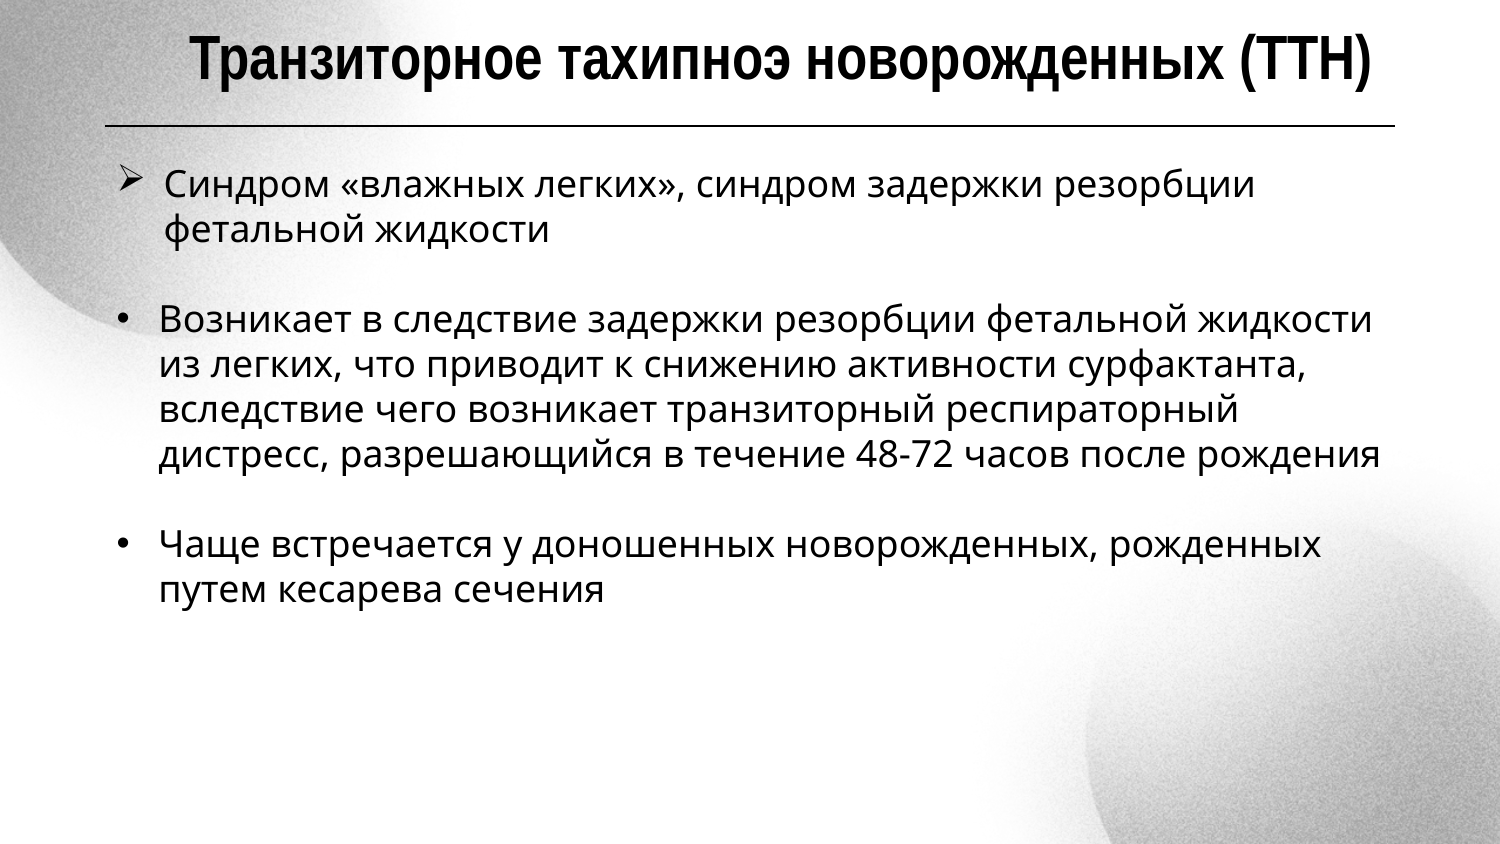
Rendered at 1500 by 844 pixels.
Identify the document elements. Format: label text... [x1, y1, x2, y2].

text_box Транзиторное тахипноэ новорожденных (ТТН) [168, 11, 1395, 98]
picture [967, 445, 1500, 844]
picture [0, 0, 477, 456]
text_box Синдром «влажных легких», синдром задержки резорбции фетальной жидкости Возникает в следствие задержки резорбции фетальной жидкости из легких, что приводит к снижению активности сурфактанта, вследствие чего возникает транзиторный респираторный дистресс, разрешающийся в течение 48-72 часов после рождения Чаще встречается у доношенных новорожденных, рожденных путем кесарева сечения [105, 154, 1423, 666]
